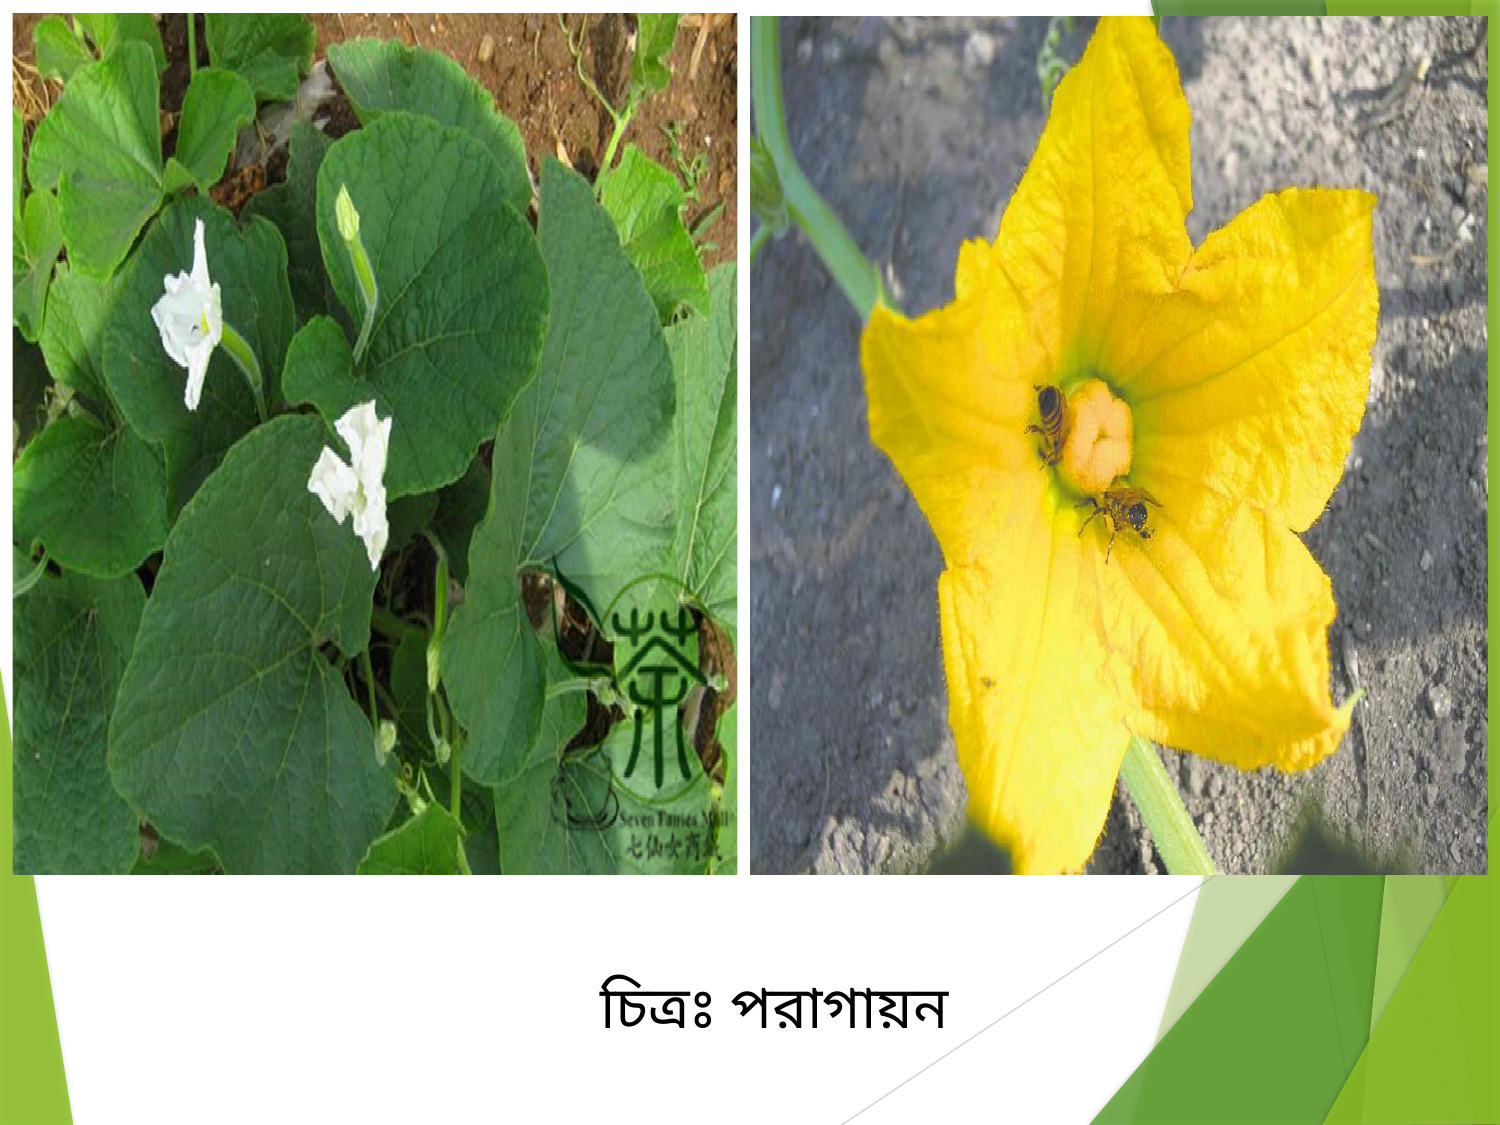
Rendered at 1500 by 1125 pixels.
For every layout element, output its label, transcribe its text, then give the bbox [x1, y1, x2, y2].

text_box চিত্রঃ পরাগায়ন [585, 962, 964, 1048]
text_box [11, 12, 739, 876]
picture [749, 16, 1488, 876]
